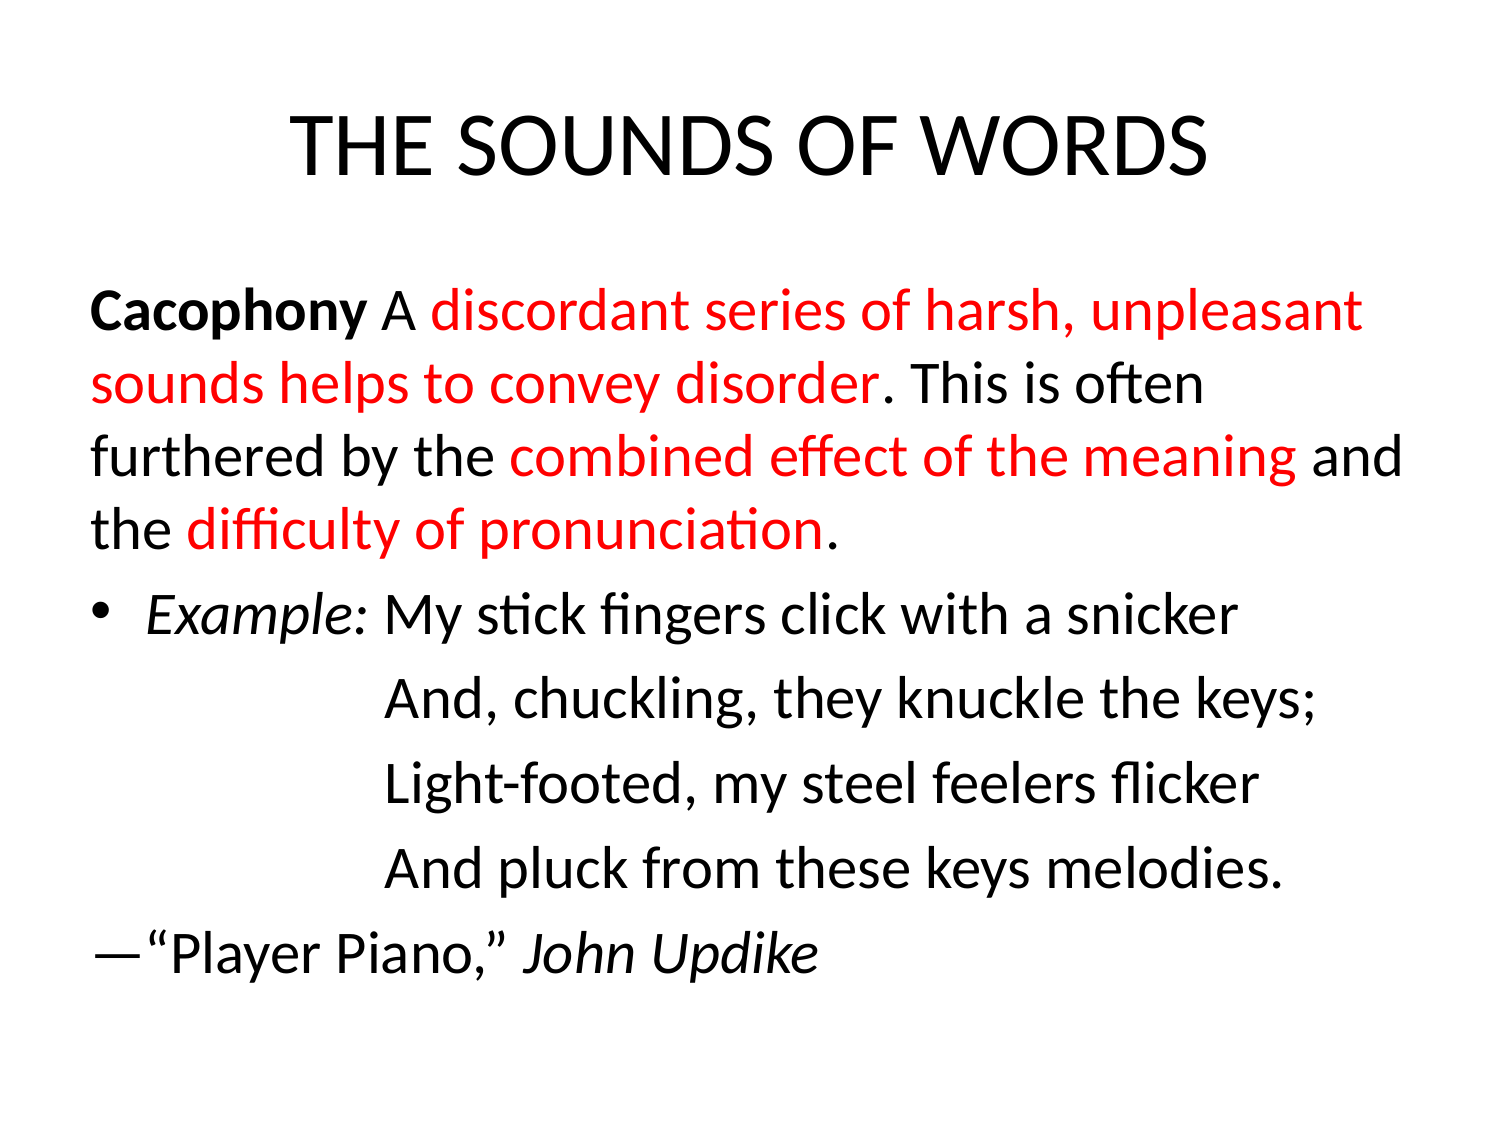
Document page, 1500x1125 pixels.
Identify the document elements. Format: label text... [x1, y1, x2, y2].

list Cacophony A discordant series of harsh, unpleasant sounds helps to convey disorder. This is often furthered by the combined effect of the meaning and the difficulty of pronunciation. Example: My stick fingers click with a snicker And, chuckling, they knuckle the keys; Light-footed, my steel feelers flicker And pluck from these keys melodies. —“Player Piano,” John Updike [75, 262, 1425, 1005]
title THE SOUNDS OF WORDS [75, 45, 1425, 233]
